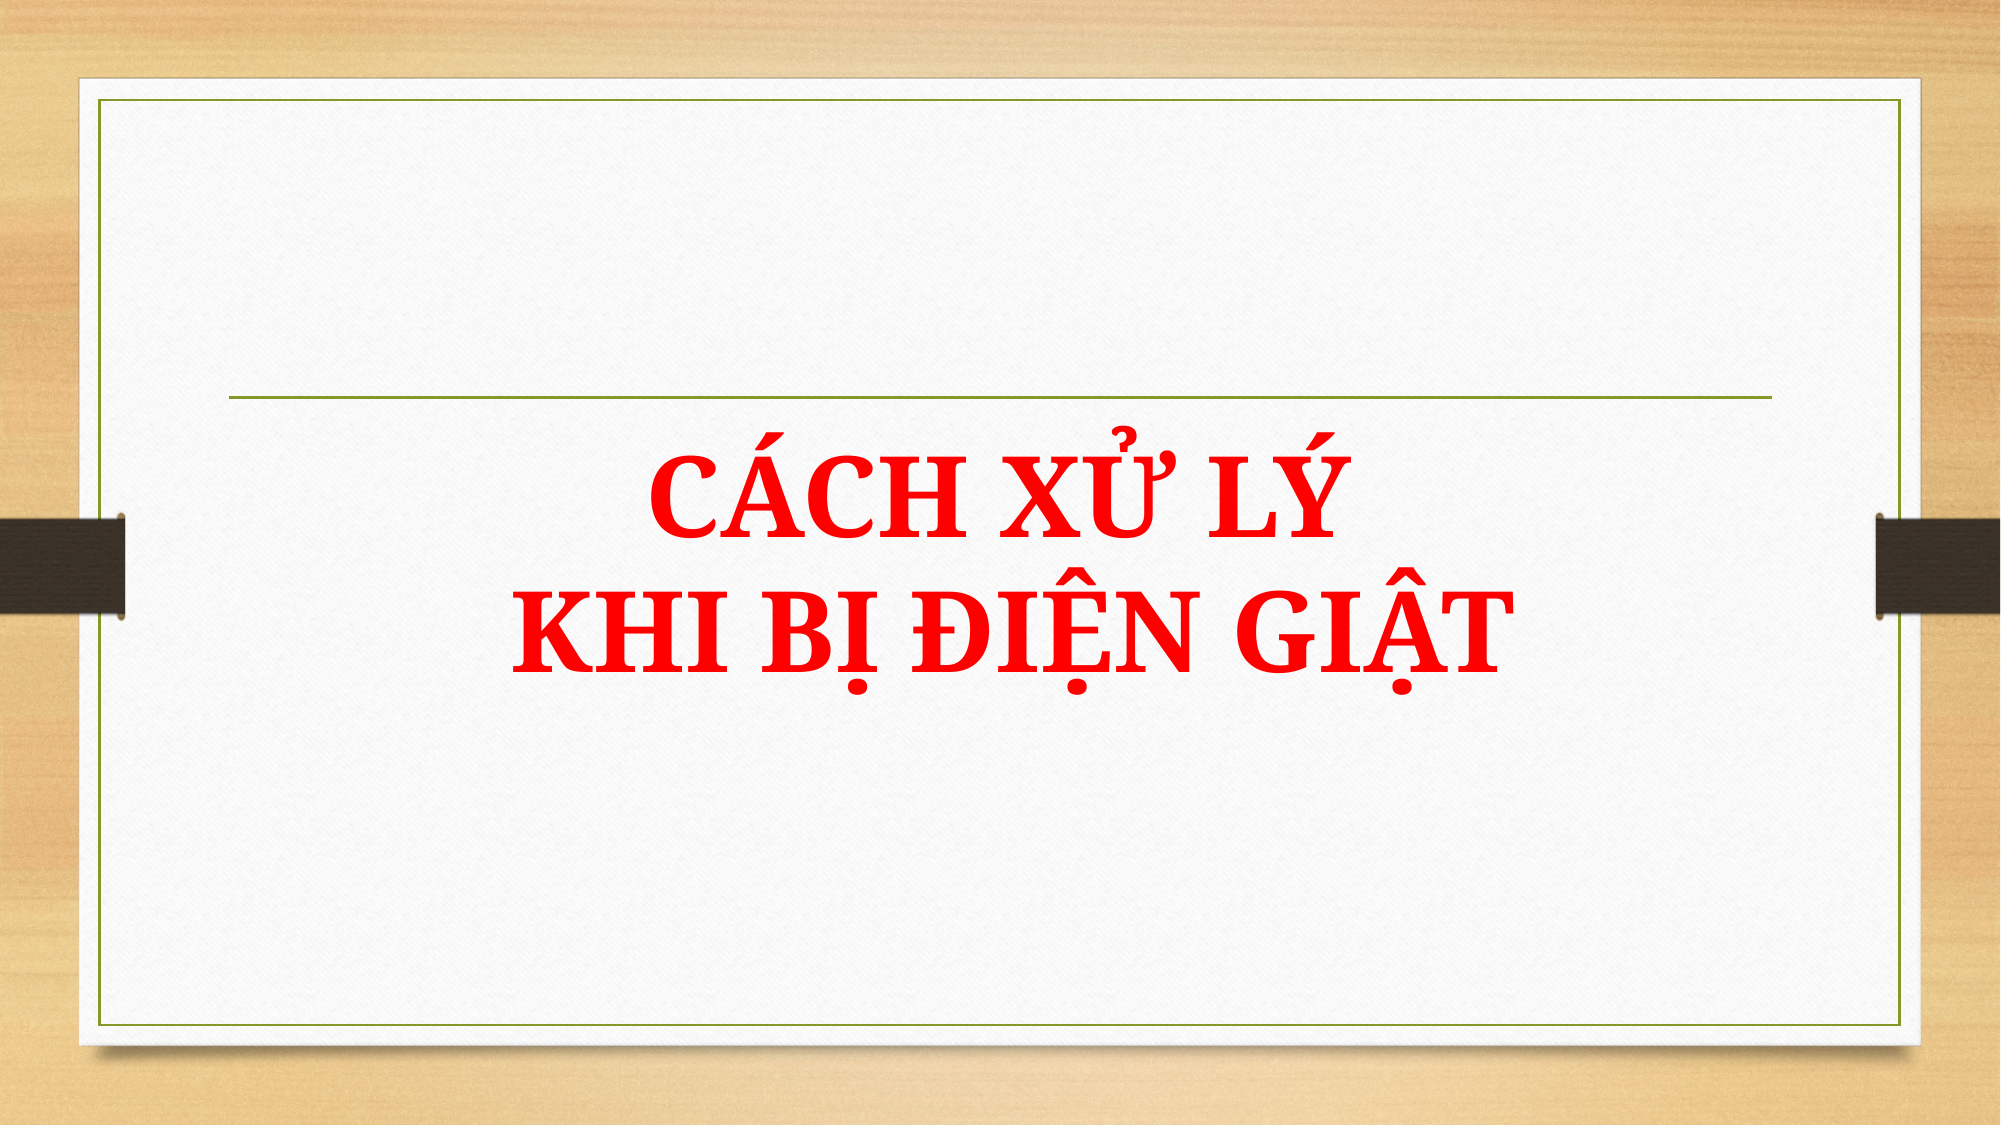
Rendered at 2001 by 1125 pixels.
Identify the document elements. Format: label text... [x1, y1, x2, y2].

picture [0, 0, 2001, 1125]
title CÁCH XỬ LÝ KHI BỊ ĐIỆN GIẬT [125, 102, 1872, 1017]
